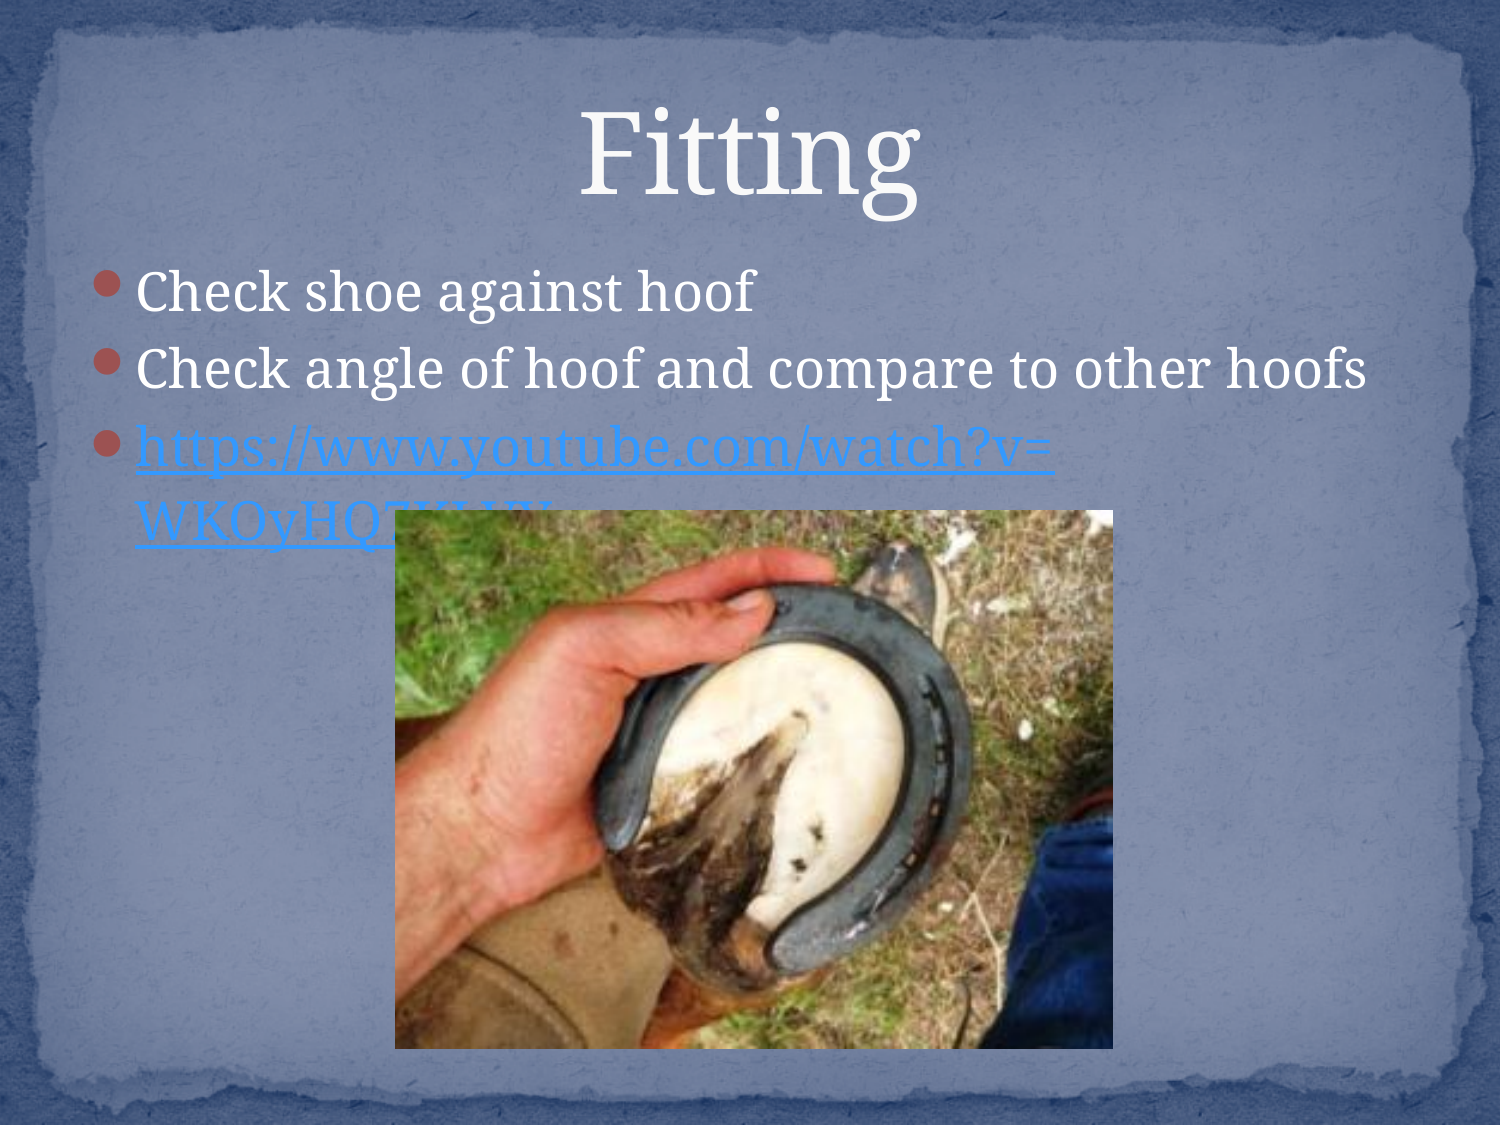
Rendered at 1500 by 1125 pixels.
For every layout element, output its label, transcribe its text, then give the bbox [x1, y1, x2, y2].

title Fitting [74, 24, 1425, 225]
picture [395, 510, 1113, 1049]
list Check shoe against hoof Check angle of hoof and compare to other hoofs https://www.youtube.com/watch?v=WKOyHQ7KLVY [75, 249, 1425, 1000]
